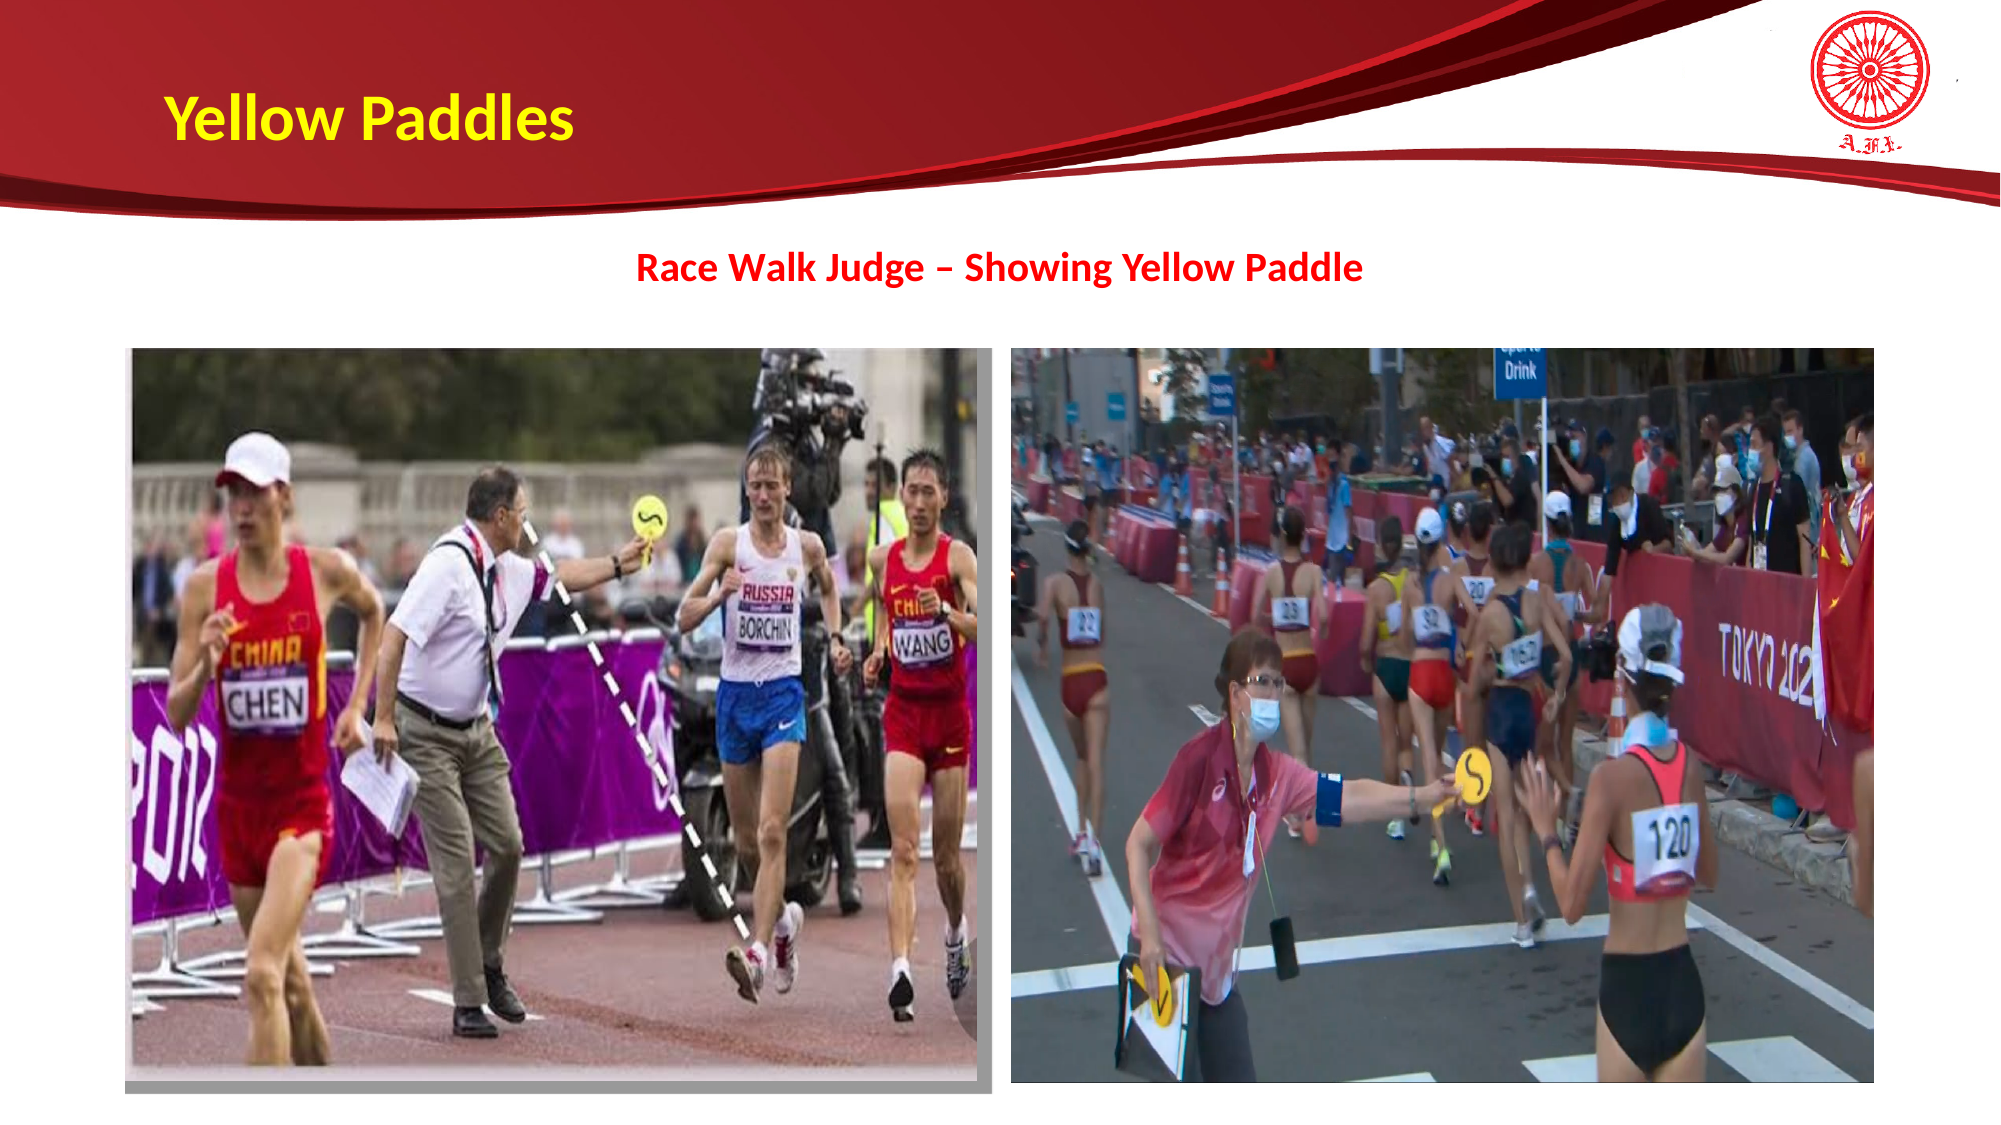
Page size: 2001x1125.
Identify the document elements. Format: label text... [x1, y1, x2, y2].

text_box Yellow Paddles [149, 66, 611, 162]
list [125, 348, 977, 1081]
picture [0, 0, 2001, 1125]
title Race Walk Judge – Showing Yellow Paddle [173, 231, 1827, 303]
